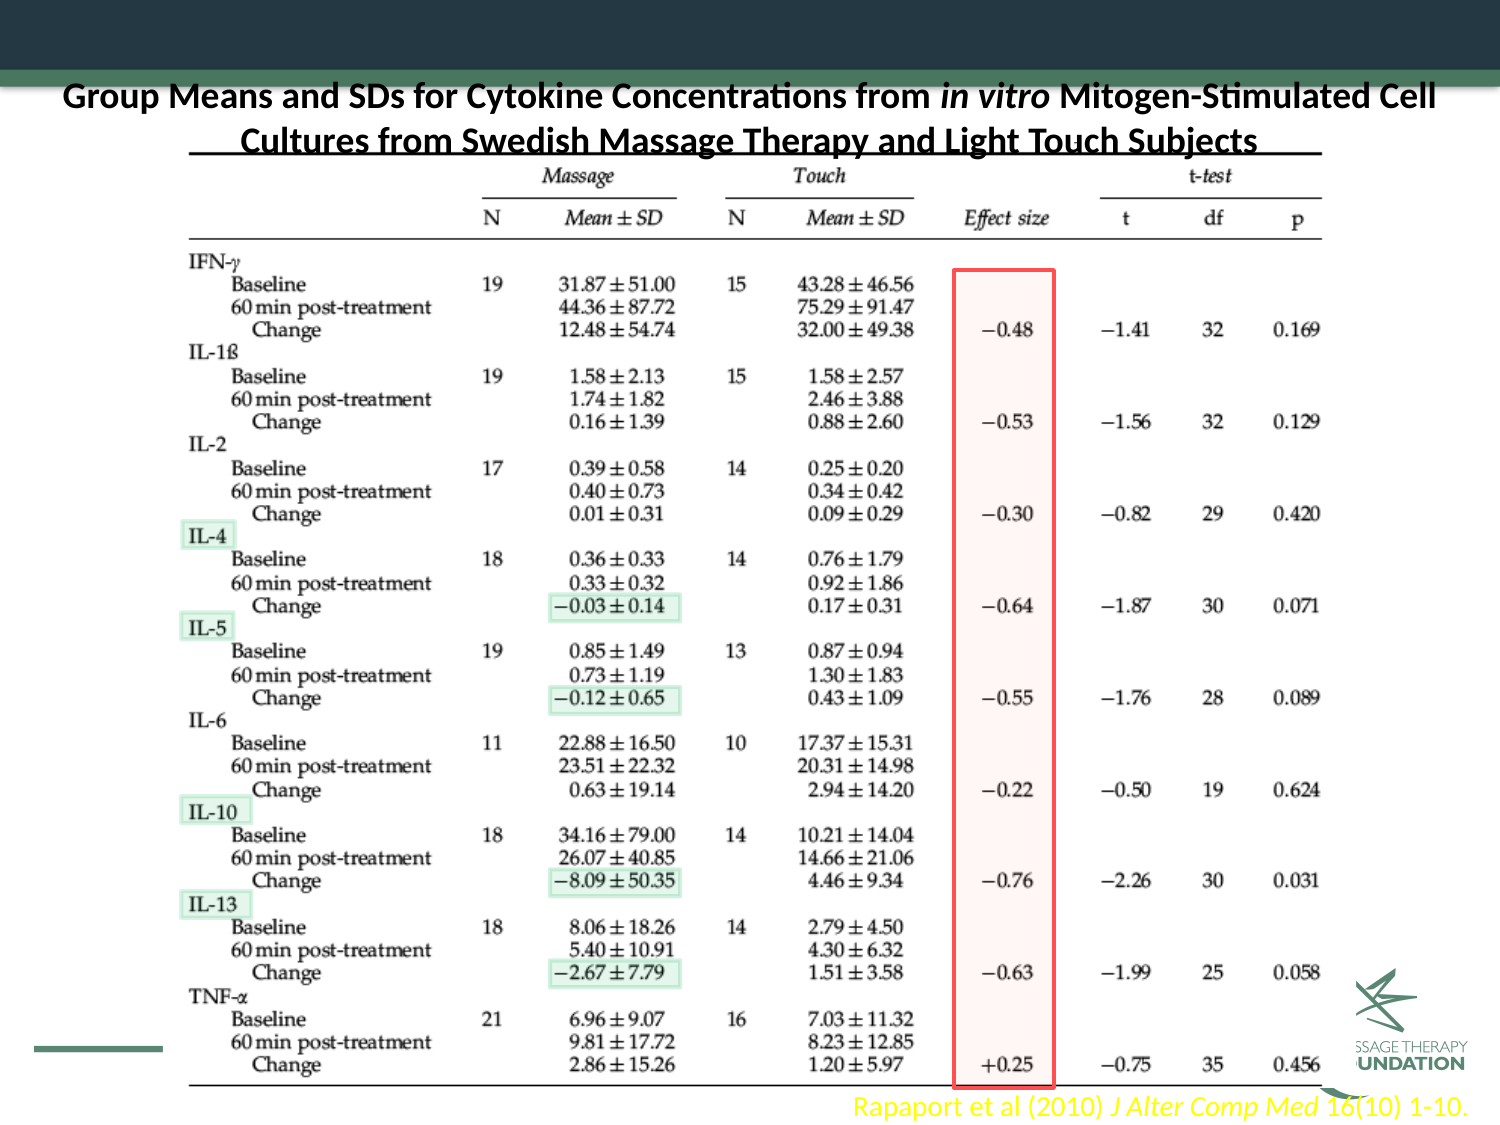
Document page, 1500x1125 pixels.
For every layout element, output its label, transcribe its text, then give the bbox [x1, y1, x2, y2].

text_box Group Means and SDs for Cytokine Concentrations from in vitro Mitogen-Stimulated Cell Cultures from Swedish Massage Therapy and Light Touch Subjects [0, 63, 1500, 169]
picture [0, 142, 1500, 1125]
text_box Rapaport et al (2010) J Alter Comp Med 16(10) 1-10. [838, 1080, 1485, 1125]
